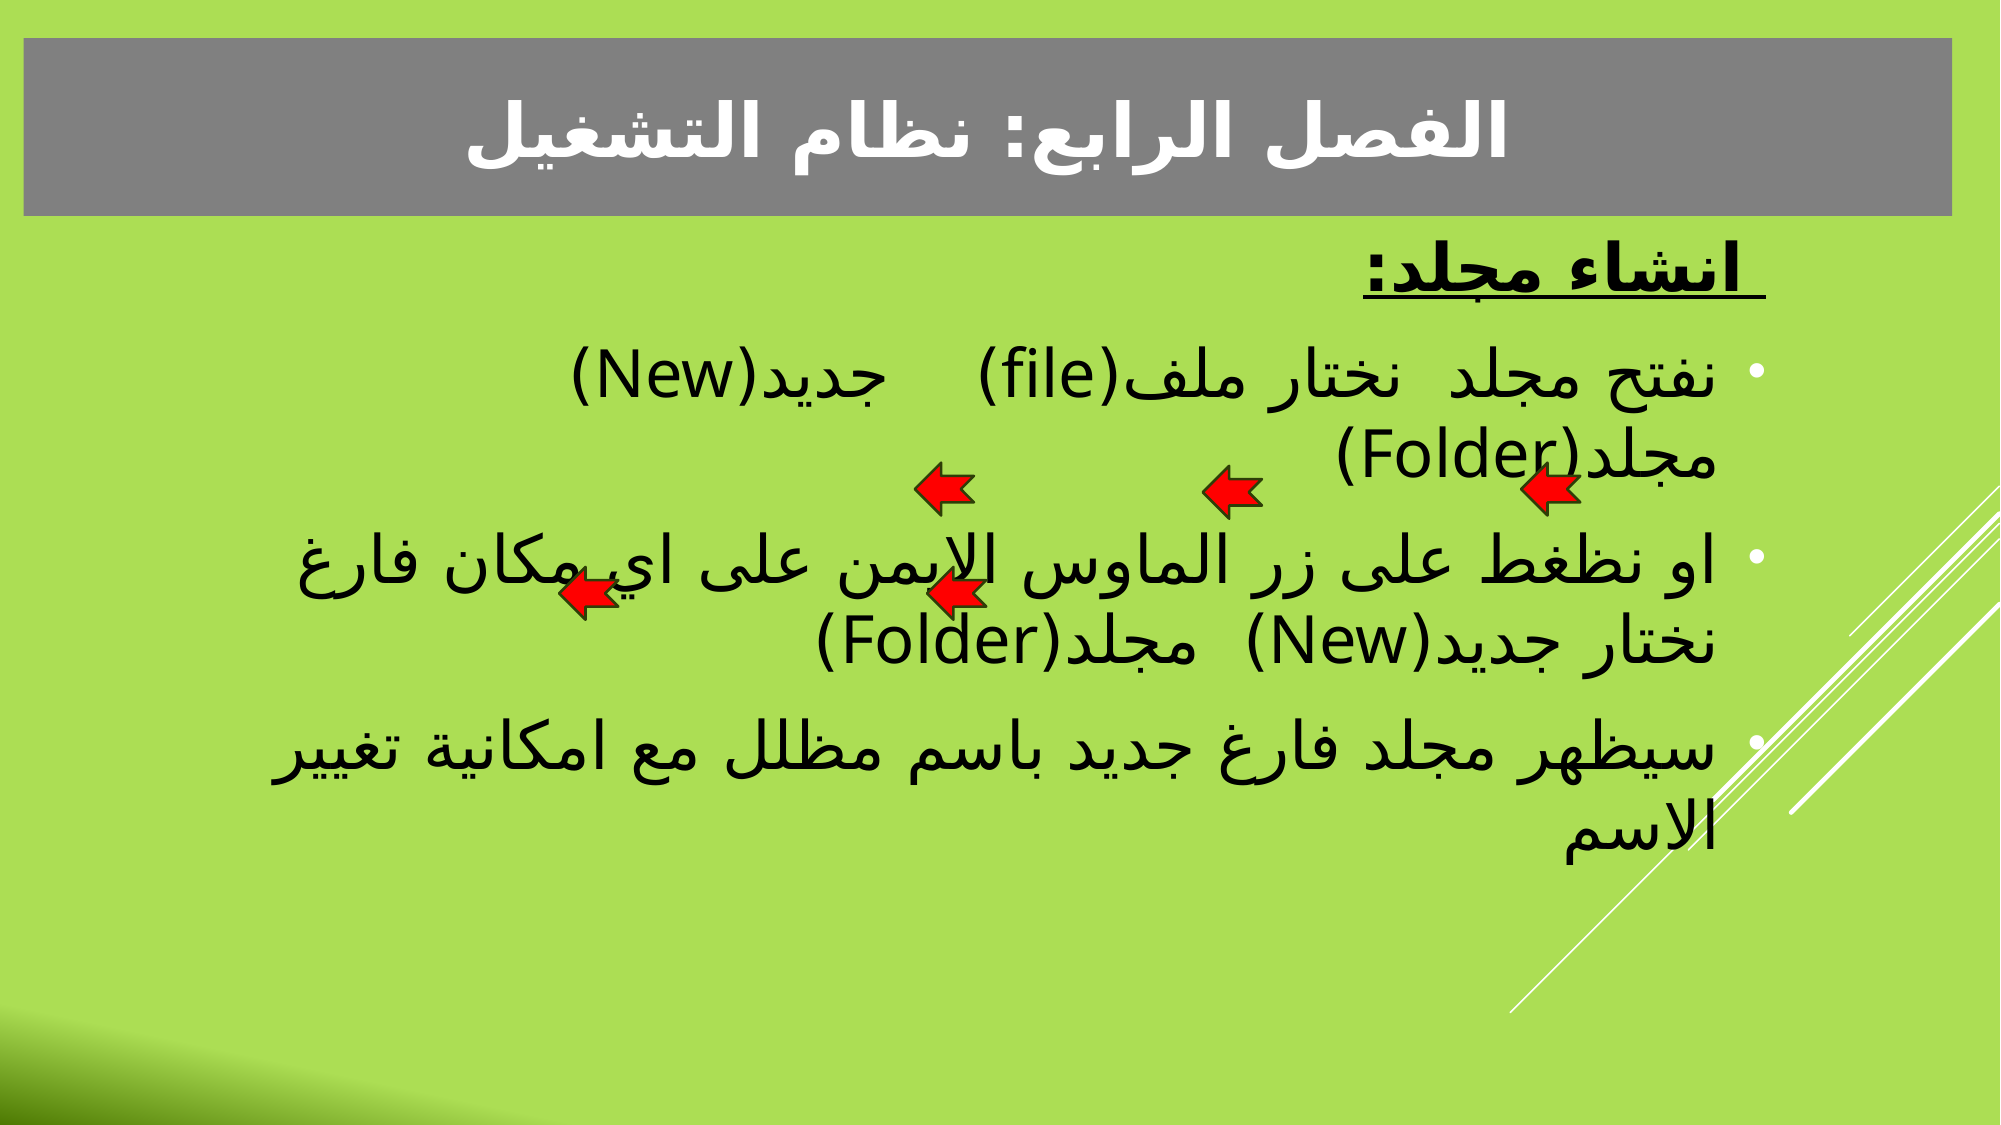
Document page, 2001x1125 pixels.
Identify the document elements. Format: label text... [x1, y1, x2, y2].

list انشاء مجلد: نفتح مجلد نختار ملف(file) جديد(New) مجلد(Folder) او نظغط على زر الماوس الايمن على اي مكان فارغ نختار جديد(New) مجلد(Folder) سيظهر مجلد فارغ جديد باسم مظلل مع امكانية تغيير الاسم [145, 161, 1782, 926]
text_box [1520, 461, 1582, 517]
text_box [558, 565, 620, 621]
text_box [926, 565, 988, 621]
text_box [913, 461, 976, 517]
text_box الفصل الرابع: نظام التشغيل [23, 38, 1953, 216]
text_box [1201, 464, 1264, 520]
